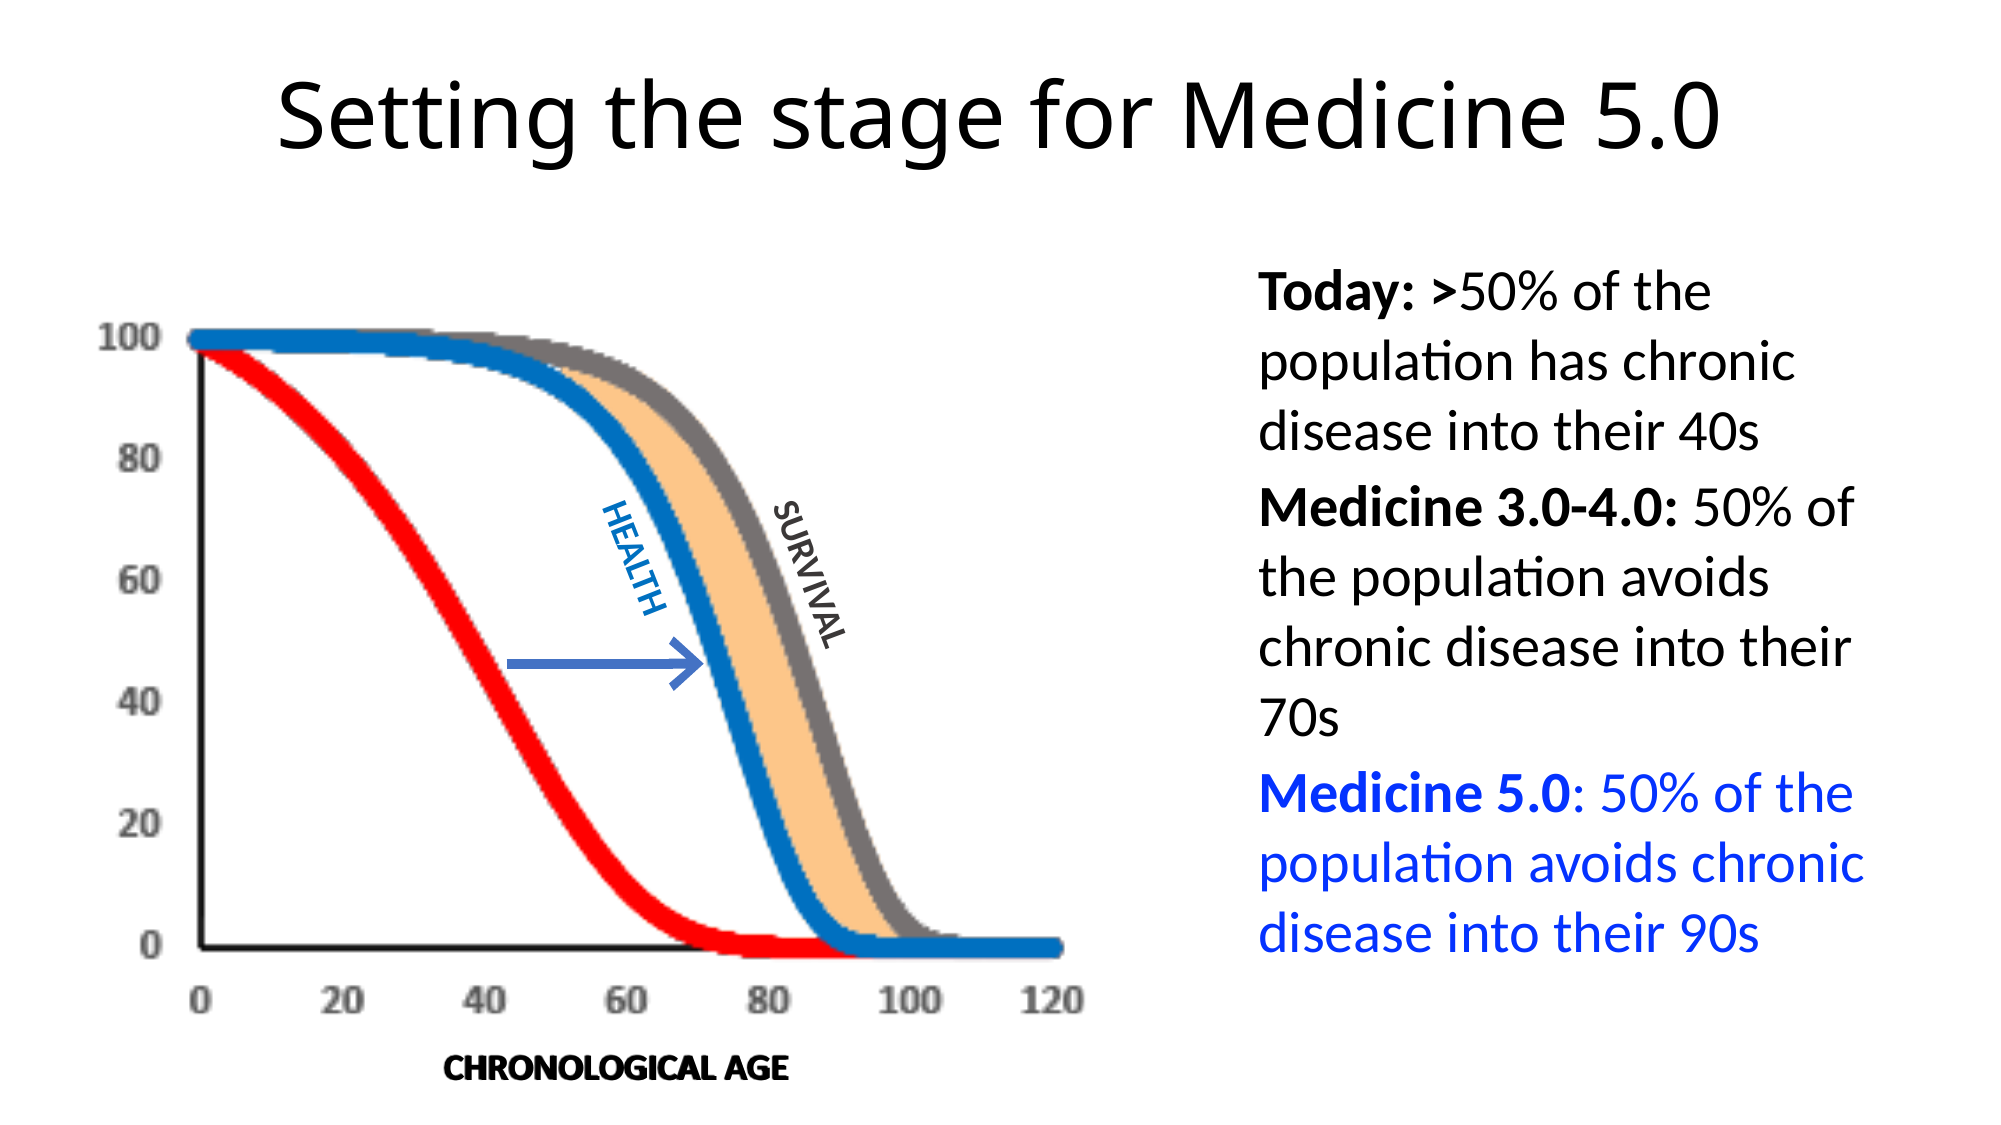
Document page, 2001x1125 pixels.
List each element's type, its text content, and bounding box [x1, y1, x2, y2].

text_box Setting the stage for Medicine 5.0 [0, 28, 2000, 176]
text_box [60, 284, 1514, 1050]
text_box Today: >50% of the population has chronic disease into their 40s Medicine 3.0-4.0: 50% of the population avoids chronic disease into their 70s Medicine 5.0: 50% of the population avoids chronic disease into their 90s [1243, 244, 1946, 1070]
picture [74, 1050, 1125, 1113]
